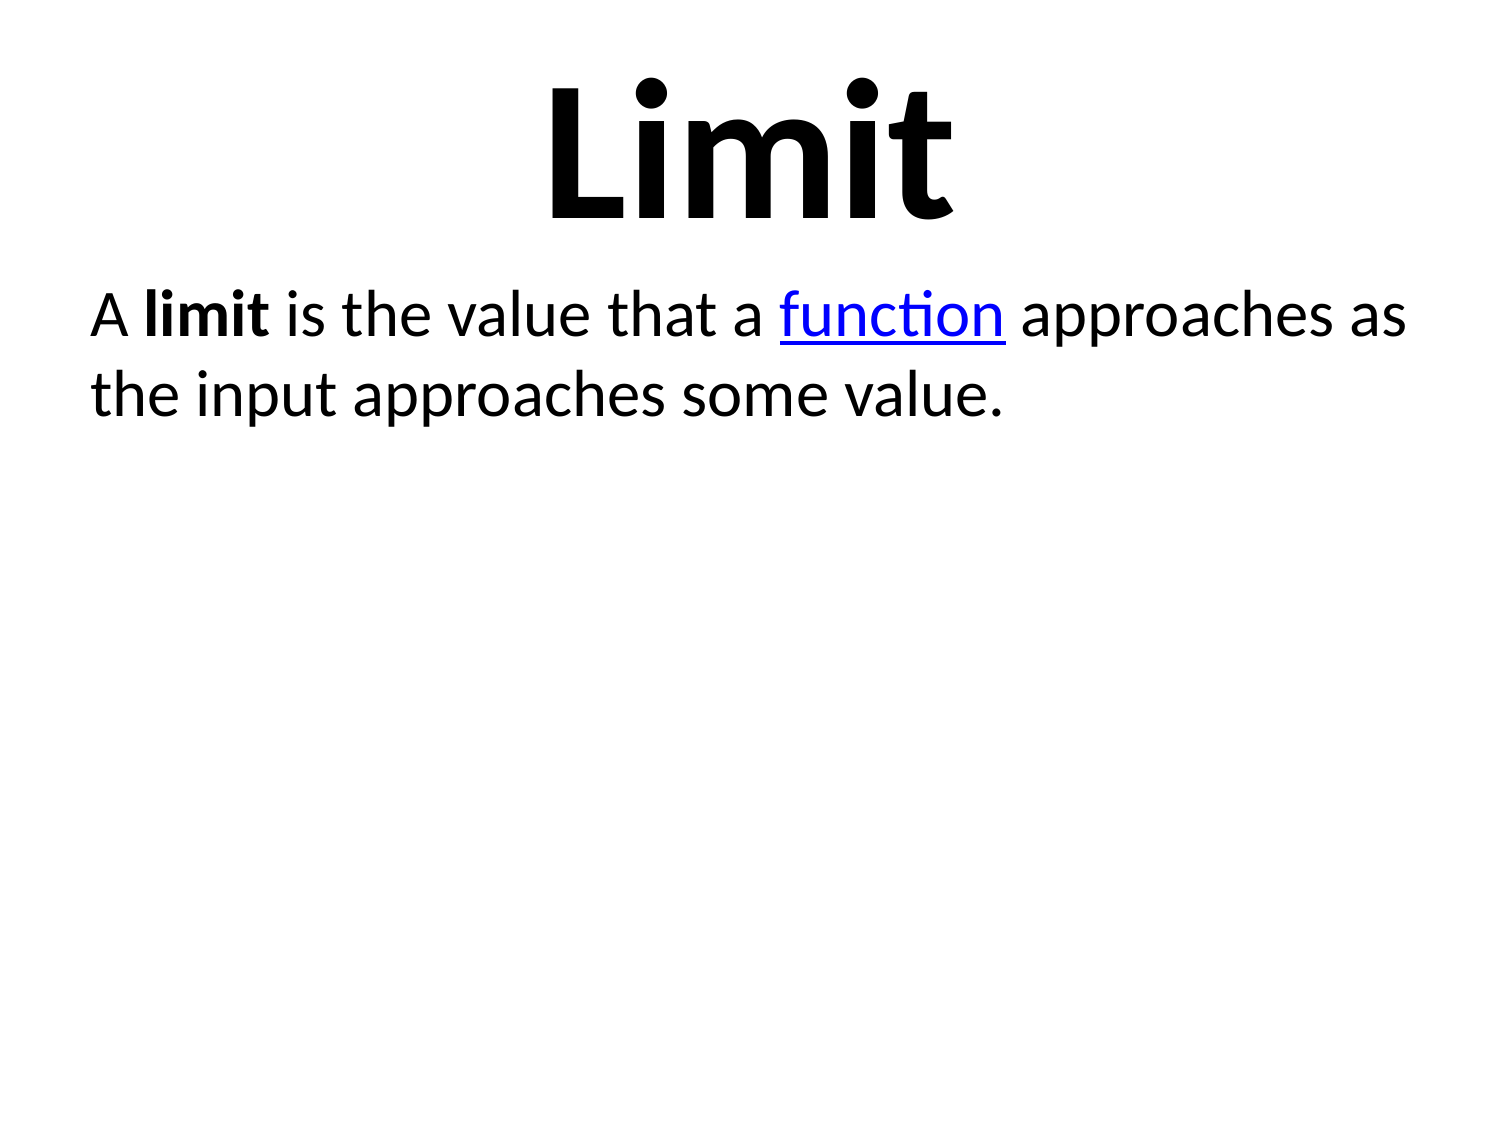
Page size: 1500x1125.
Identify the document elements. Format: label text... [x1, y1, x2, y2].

list A limit is the value that a function approaches as the input approaches some value. [75, 262, 1425, 1005]
title Limit [75, 45, 1425, 233]
